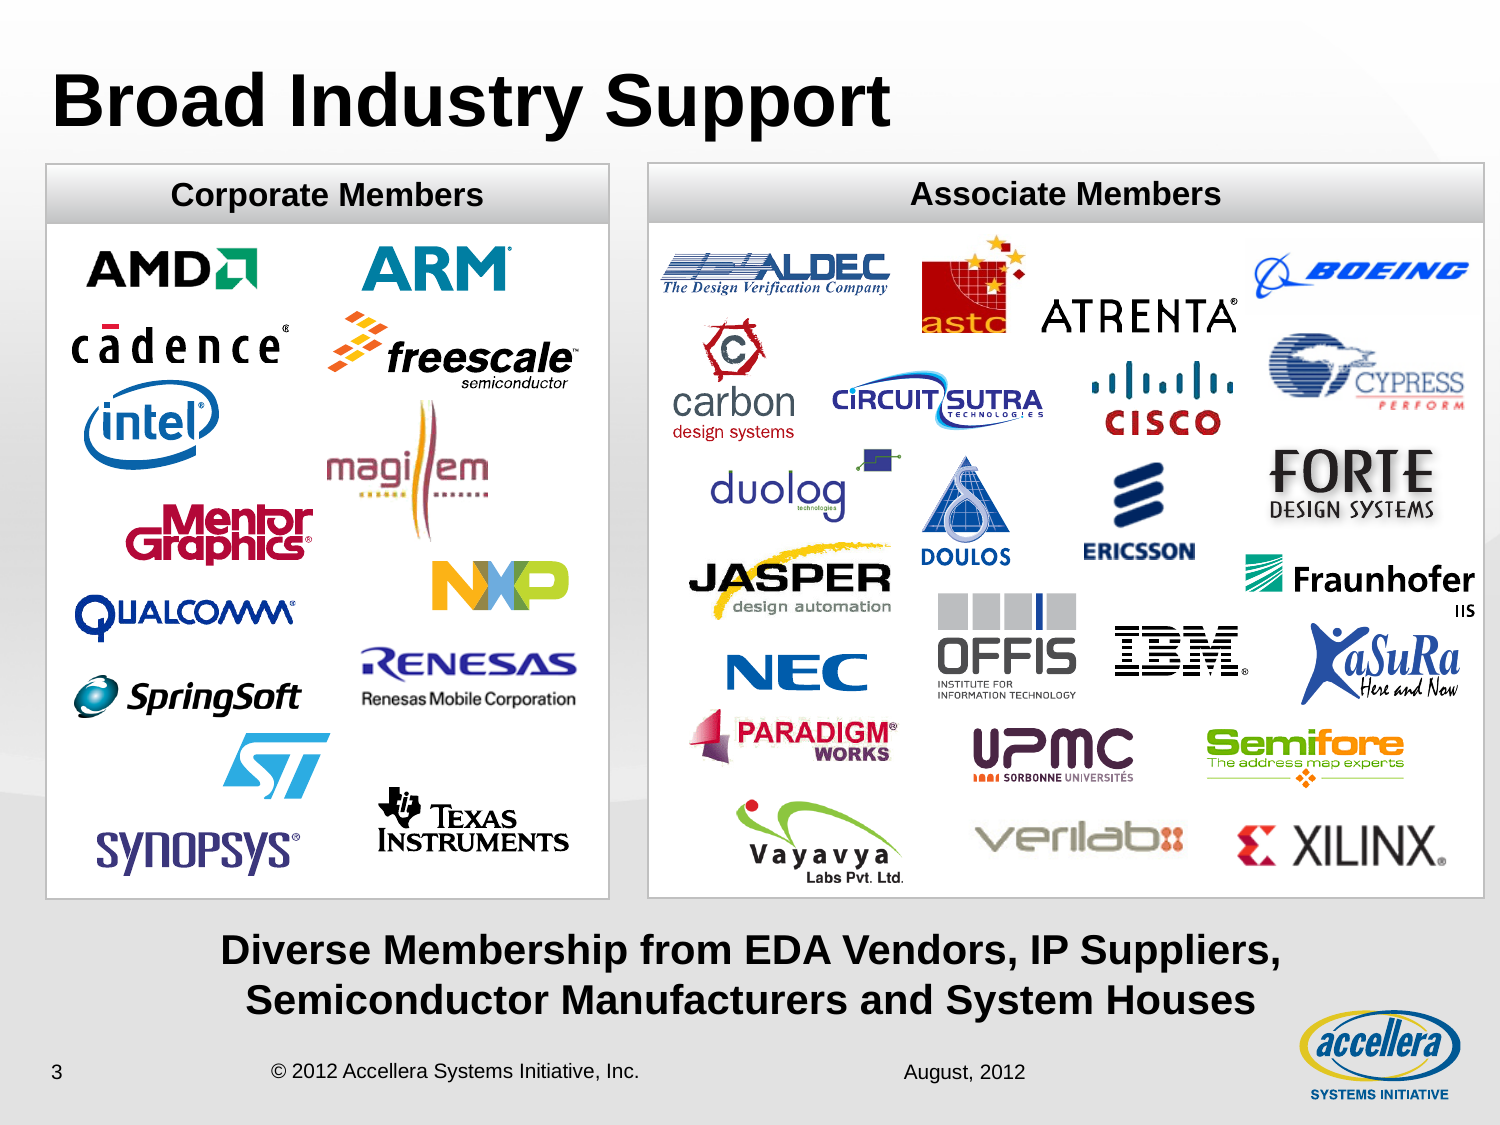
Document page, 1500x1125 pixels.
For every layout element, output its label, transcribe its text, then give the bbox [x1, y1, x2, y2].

picture [0, 0, 1500, 1125]
footer 3 [35, 1051, 257, 1093]
title Broad Industry Support [51, 51, 1451, 151]
text_box [648, 222, 1485, 898]
text_box Diverse Membership from EDA Vendors, IP Suppliers, Semiconductor Manufacturers and System Houses [111, 915, 1391, 1031]
text_box [46, 223, 610, 899]
text_box Corporate Members [46, 163, 610, 223]
text_box Associate Members [648, 162, 1485, 222]
